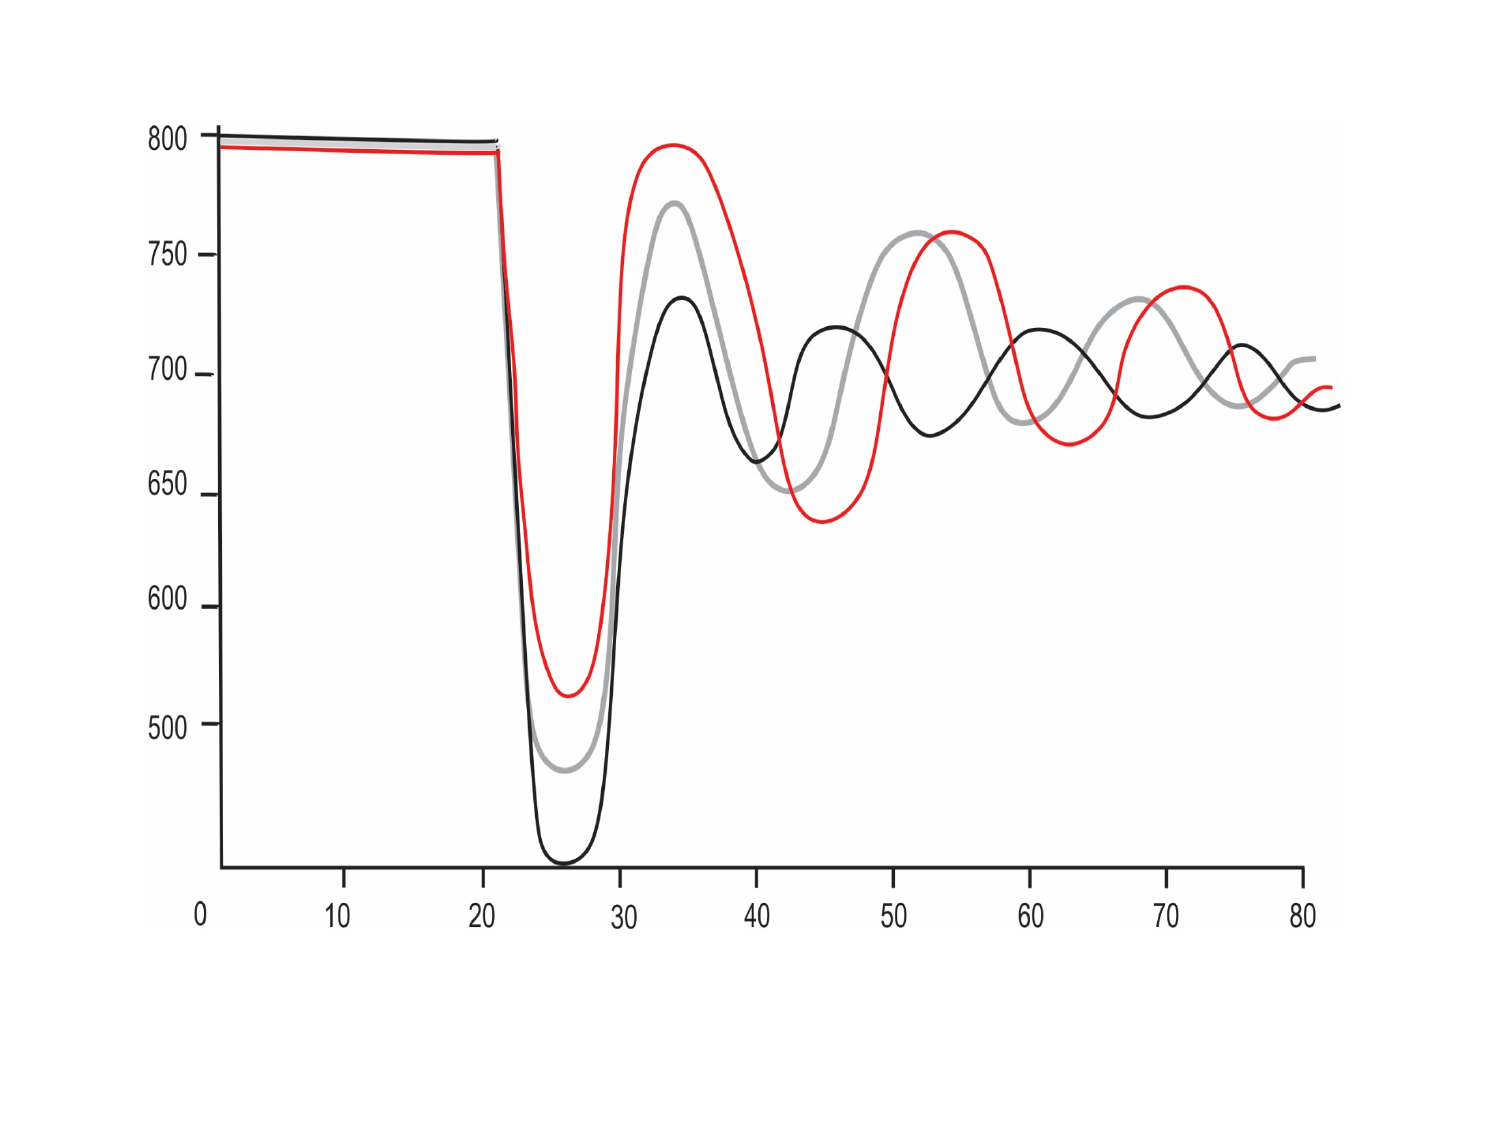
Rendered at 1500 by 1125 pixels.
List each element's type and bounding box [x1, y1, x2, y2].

list [147, 125, 1341, 929]
